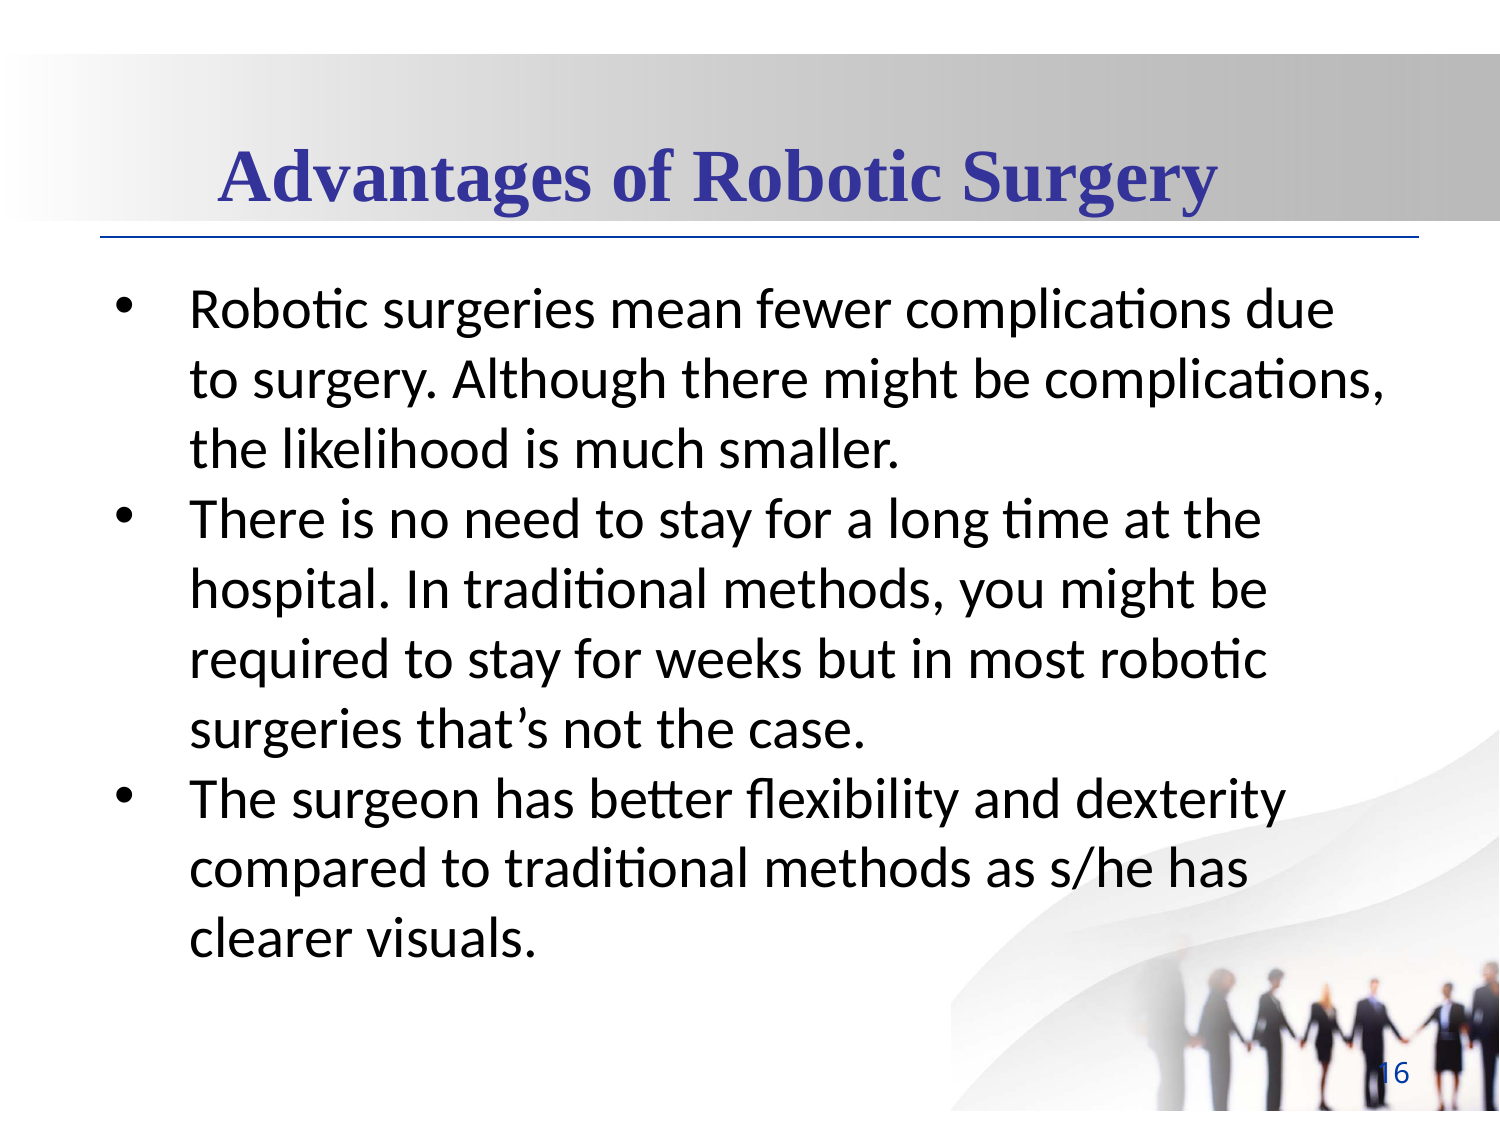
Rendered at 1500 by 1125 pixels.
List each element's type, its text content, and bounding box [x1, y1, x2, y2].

text_box Robotic surgeries mean fewer complications due to surgery. Although there might be complications, the likelihood is much smaller. There is no need to stay for a long time at the hospital. In traditional methods, you might be required to stay for weeks but in most robotic surgeries that’s not the case. The surgeon has better flexibility and dexterity compared to traditional methods as s/he has clearer visuals. [99, 262, 1409, 977]
text_box Advantages of Robotic Surgery [0, 118, 1438, 224]
picture [951, 728, 1499, 1111]
text_box 16 [1074, 1012, 1425, 1073]
